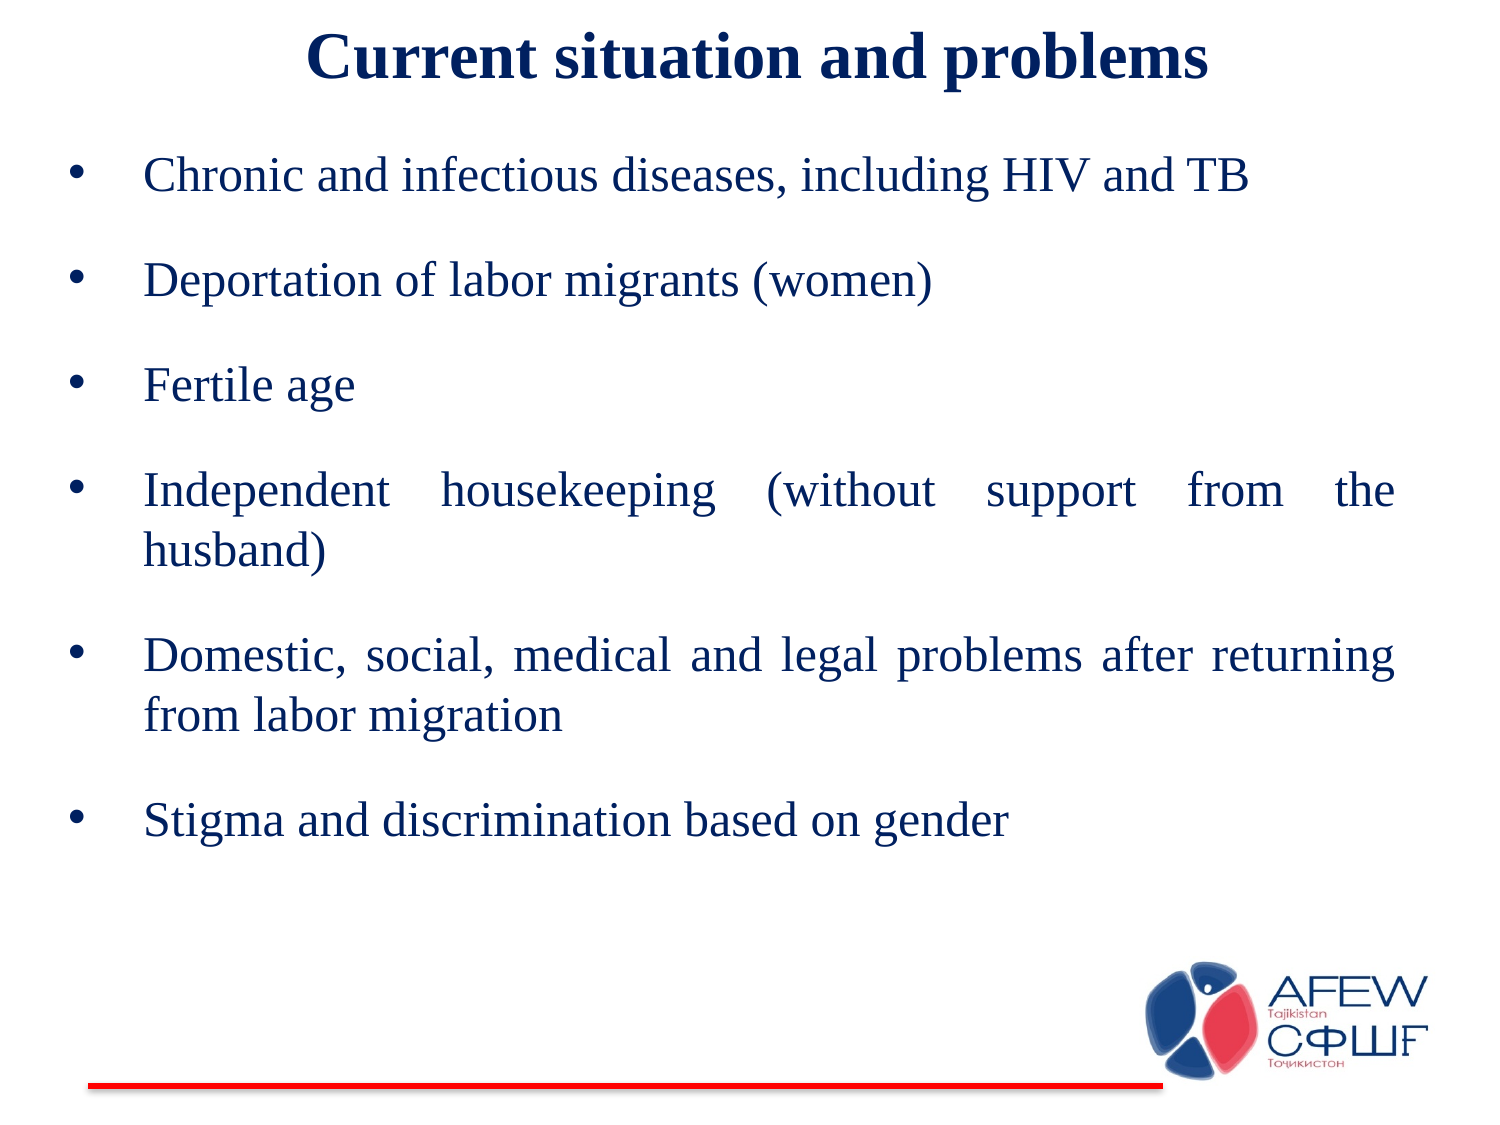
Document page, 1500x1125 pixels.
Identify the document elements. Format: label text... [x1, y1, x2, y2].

title Current situation and problems [112, 0, 1388, 106]
subtitle Chronic and infectious diseases, including HIV and TB Deportation of labor migrants (women) Fertile age Independent housekeeping (without support from the husband) Domestic, social, medical and legal problems after returning from labor migration Stigma and discrimination based on gender [53, 134, 1412, 938]
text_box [88, 956, 1437, 1087]
